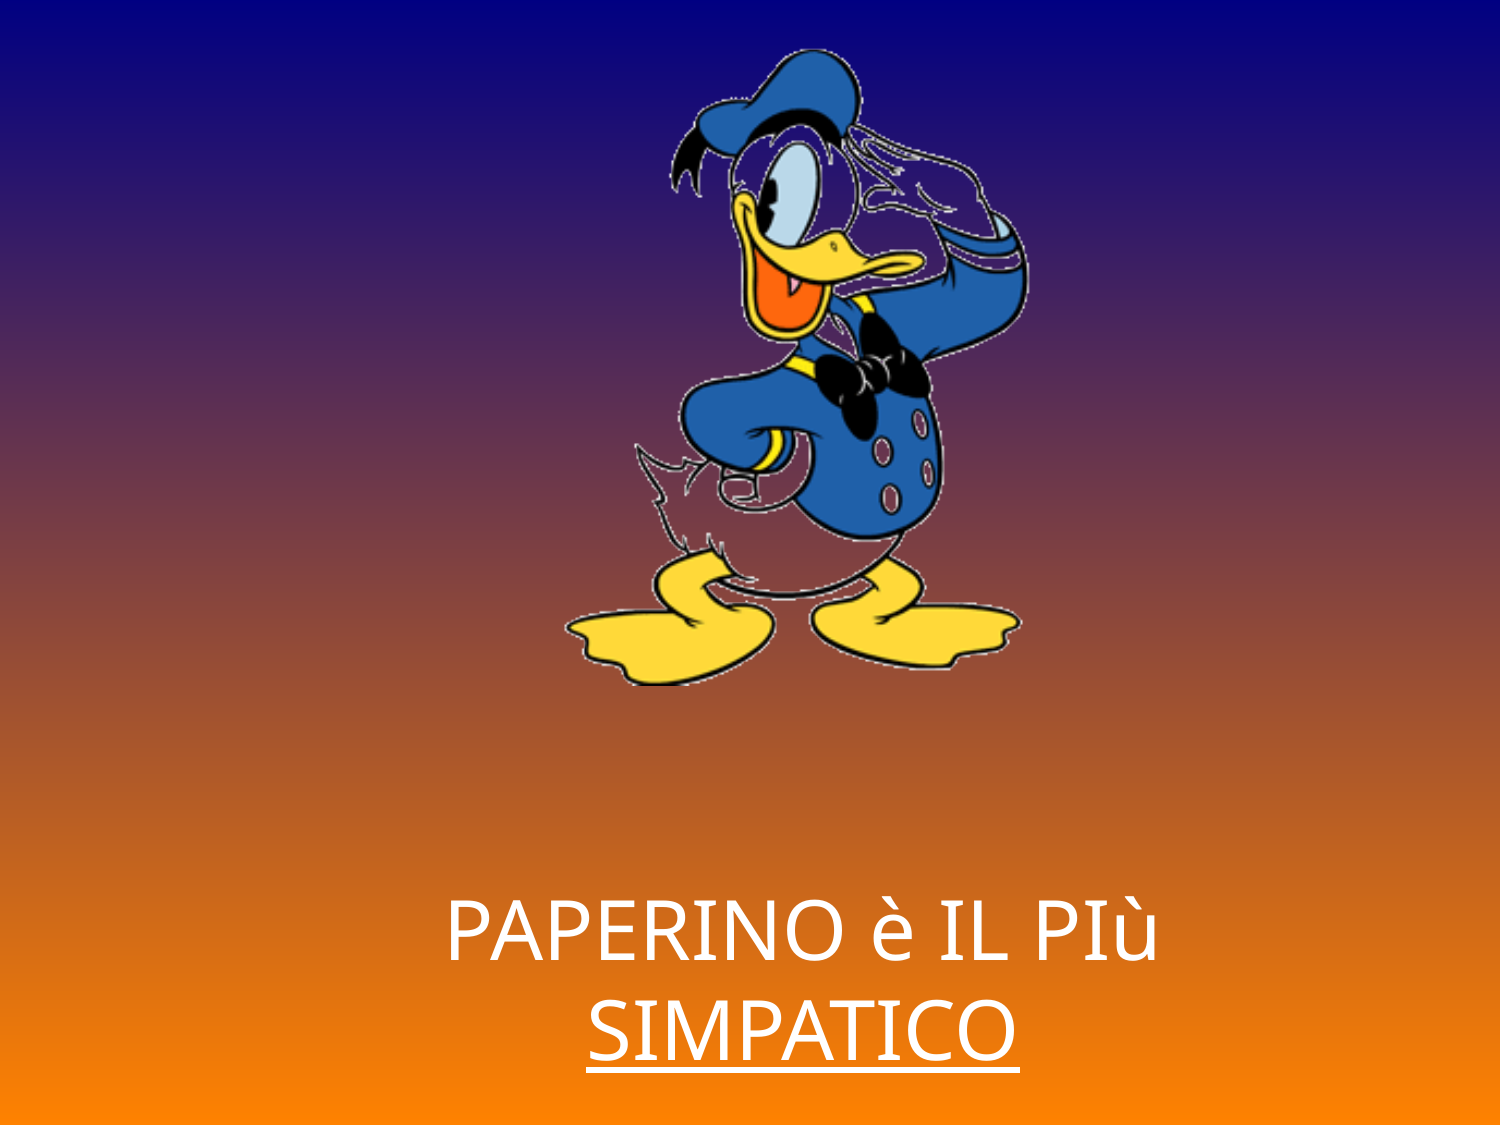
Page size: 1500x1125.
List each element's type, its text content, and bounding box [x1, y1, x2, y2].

text_box PAPERINO è IL PIù SIMPATICO [289, 869, 1317, 1085]
picture [537, 15, 1084, 686]
